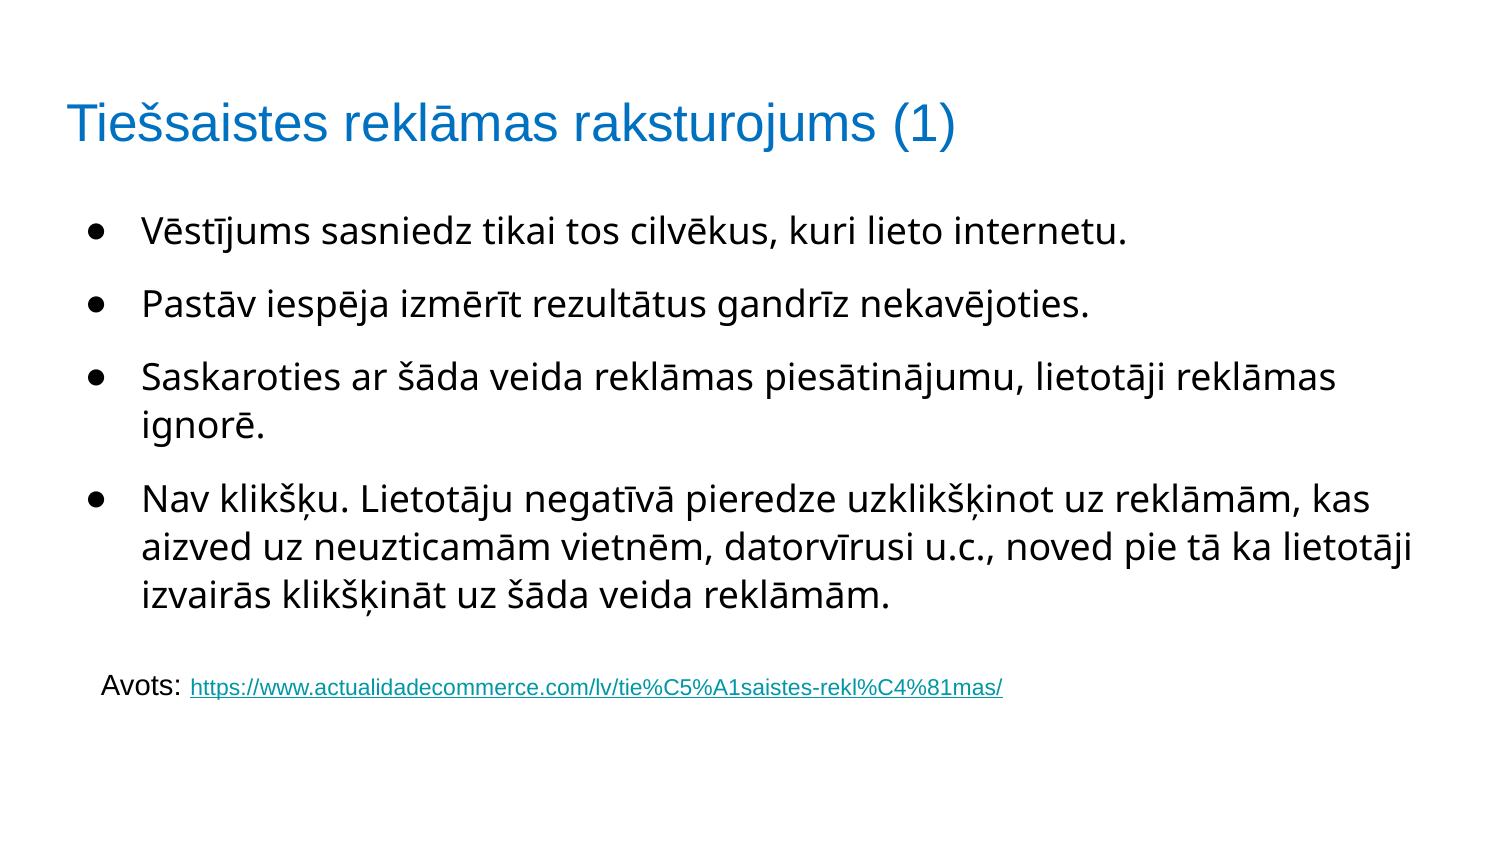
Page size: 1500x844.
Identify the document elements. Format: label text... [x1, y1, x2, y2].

title Tiešsaistes reklāmas raksturojums (1) [51, 72, 1449, 167]
text_box Avots: https://www.actualidadecommerce.com/lv/tie%C5%A1saistes-rekl%C4%81mas/ [85, 651, 1214, 717]
list Vēstījums sasniedz tikai tos cilvēkus, kuri lieto internetu. Pastāv iespēja izmērīt rezultātus gandrīz nekavējoties. Saskaroties ar šāda veida reklāmas piesātinājumu, lietotāji reklāmas ignorē. Nav klikšķu. Lietotāju negatīvā pieredze uzklikšķinot uz reklāmām, kas aizved uz neuzticamām vietnēm, datorvīrusi u.c., noved pie tā ka lietotāji izvairās klikšķināt uz šāda veida reklāmām. [51, 189, 1449, 750]
